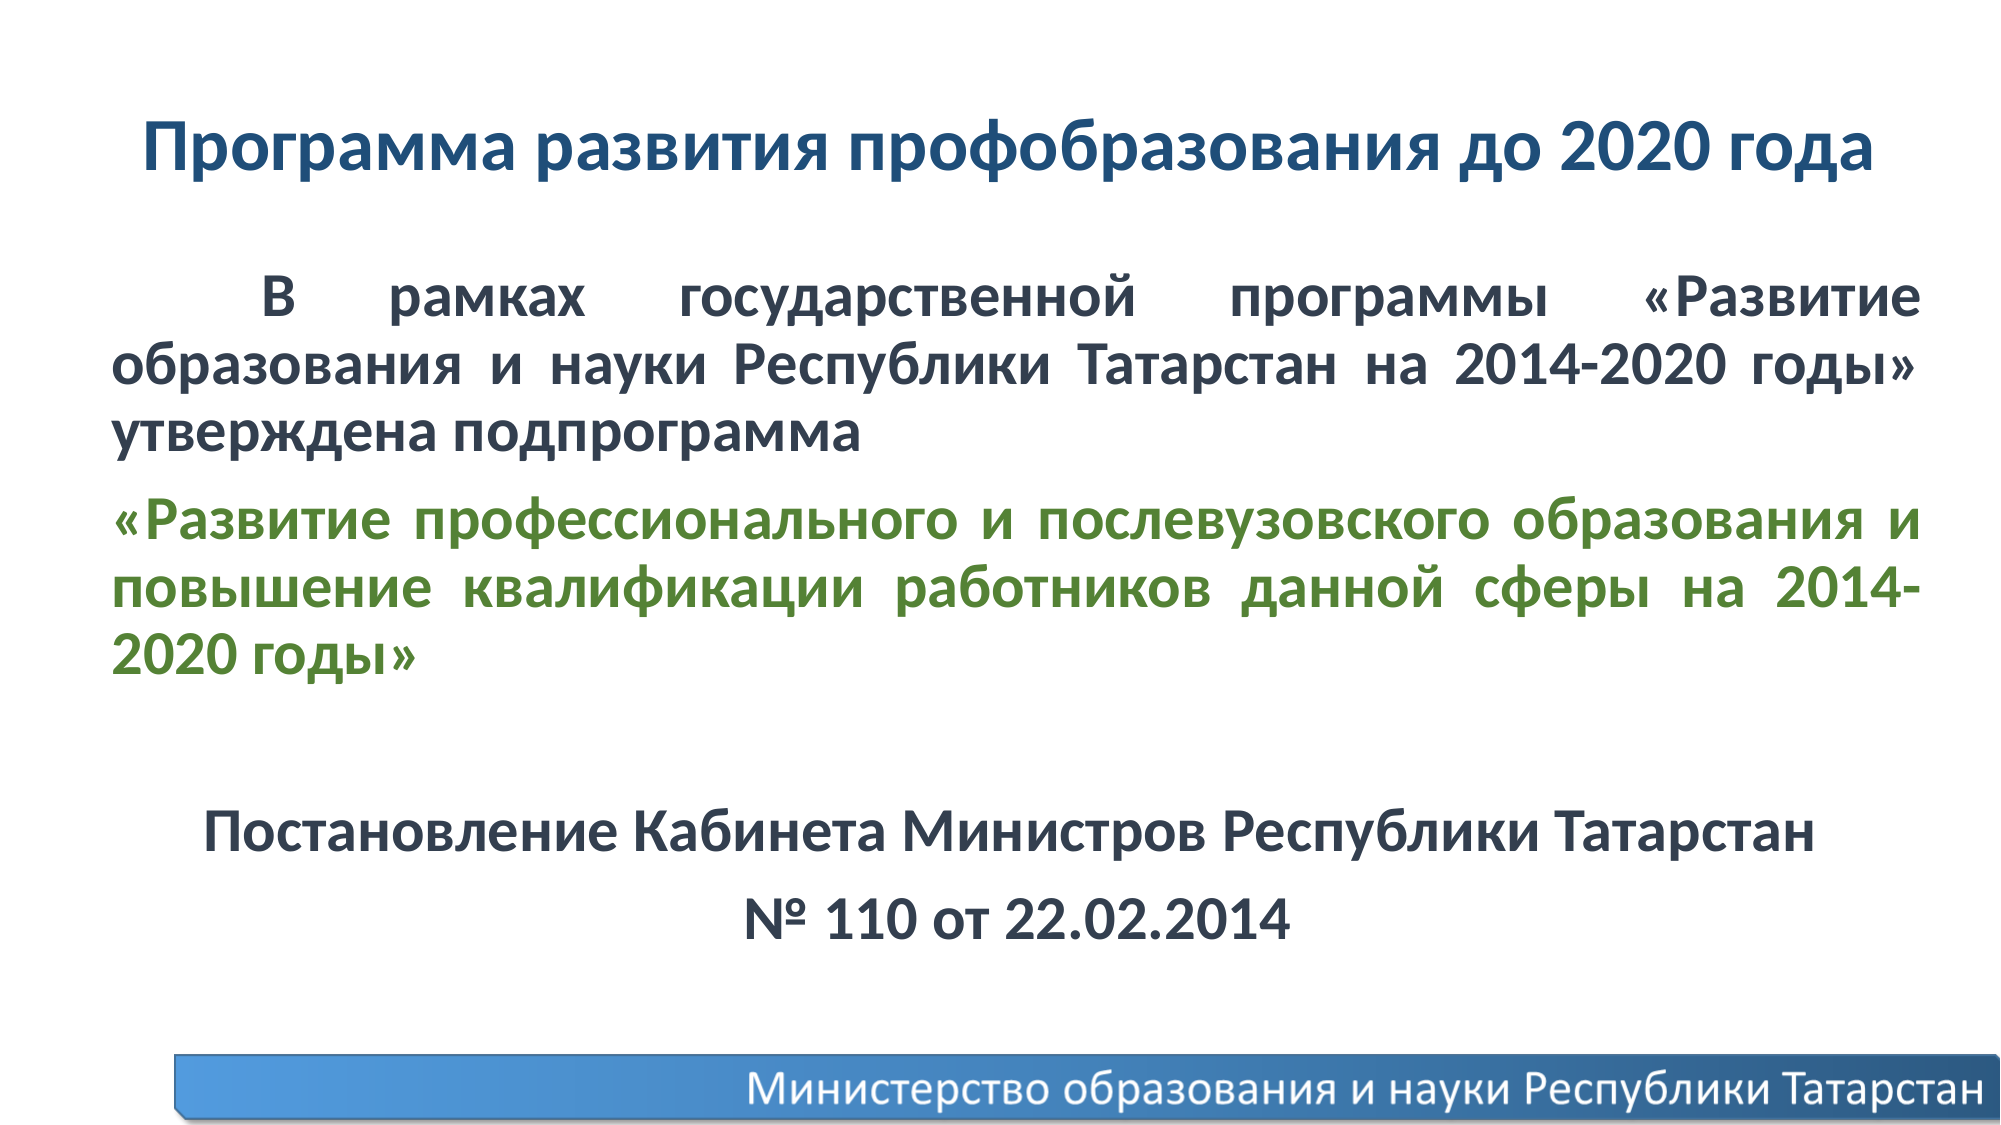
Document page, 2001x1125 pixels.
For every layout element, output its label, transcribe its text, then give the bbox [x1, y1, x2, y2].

picture [169, 1037, 2000, 1125]
title Программа развития профобразования до 2020 года [127, 37, 1908, 255]
list В рамках государственной программы «Развитие образования и науки Республики Татарстан на 2014-2020 годы» утверждена подпрограмма «Развитие профессионального и послевузовского образования и повышение квалификации работников данной сферы на 2014-2020 годы» Постановление Кабинета Министров Республики Татарстан № 110 от 22.02.2014 [96, 255, 1940, 1005]
